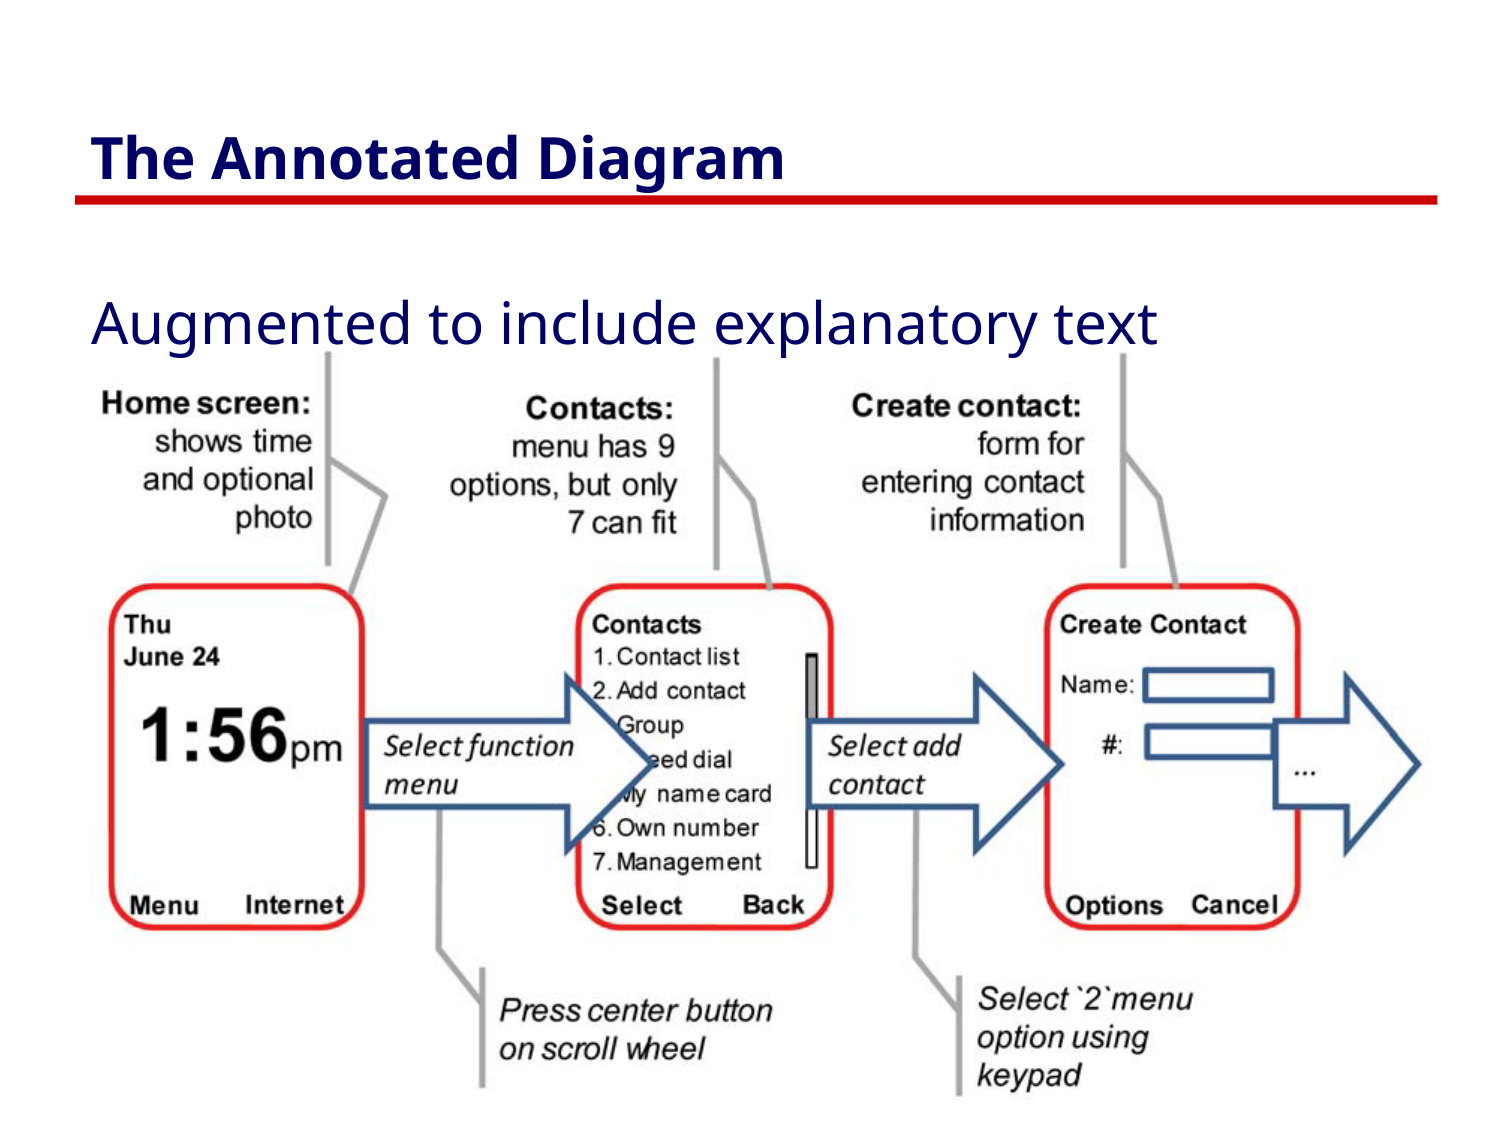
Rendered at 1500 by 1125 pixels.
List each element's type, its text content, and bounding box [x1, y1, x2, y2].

list Augmented to include explanatory text [76, 278, 1436, 1059]
title The Annotated Diagram [75, 112, 1438, 200]
picture [88, 346, 1436, 1101]
